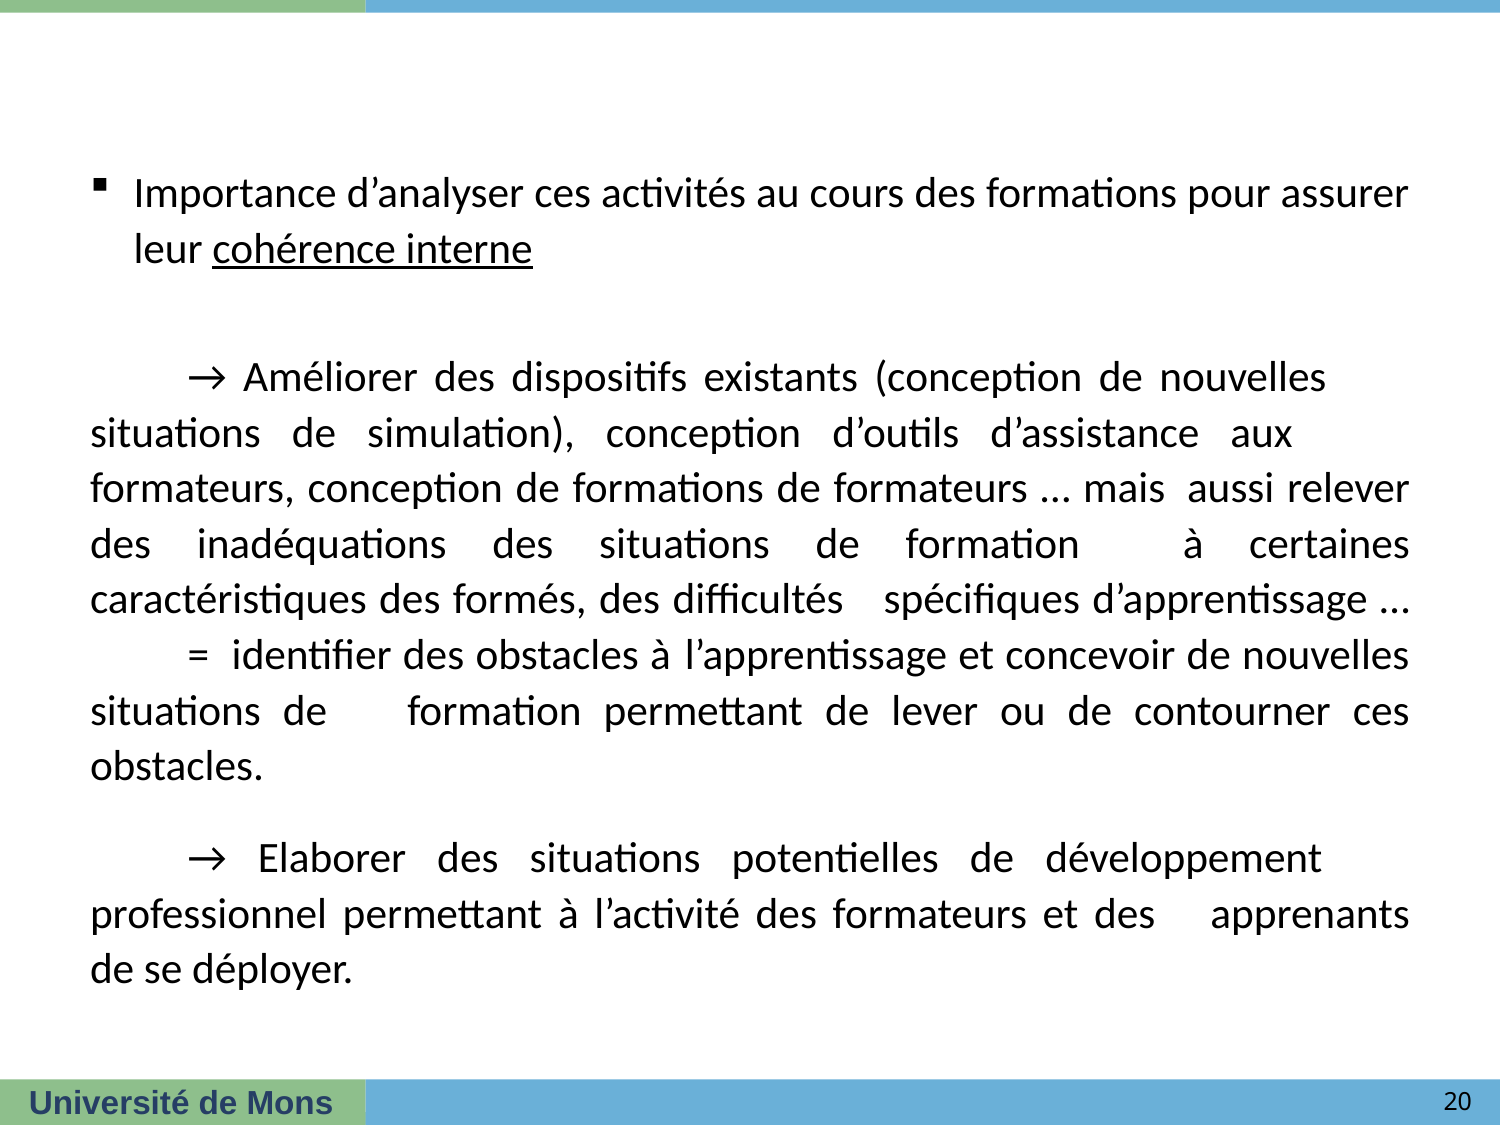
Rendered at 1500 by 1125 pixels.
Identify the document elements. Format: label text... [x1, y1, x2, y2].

slide_number 20 [1416, 1079, 1500, 1125]
list Importance d’analyser ces activités au cours des formations pour assurer leur cohérence interne → Améliorer des dispositifs existants (conception de nouvelles situations de simulation), conception d’outils d’assistance aux formateurs, conception de formations de formateurs … mais aussi relever des inadéquations des situations de formation à certaines caractéristiques des formés, des difficultés spécifiques d’apprentissage … = identifier des obstacles à l’apprentissage et concevoir de nouvelles situations de formation permettant de lever ou de contourner ces obstacles. → Elaborer des situations potentielles de développement professionnel permettant à l’activité des formateurs et des apprenants de se déployer. [75, 153, 1425, 1005]
footer [365, 1079, 1416, 1125]
